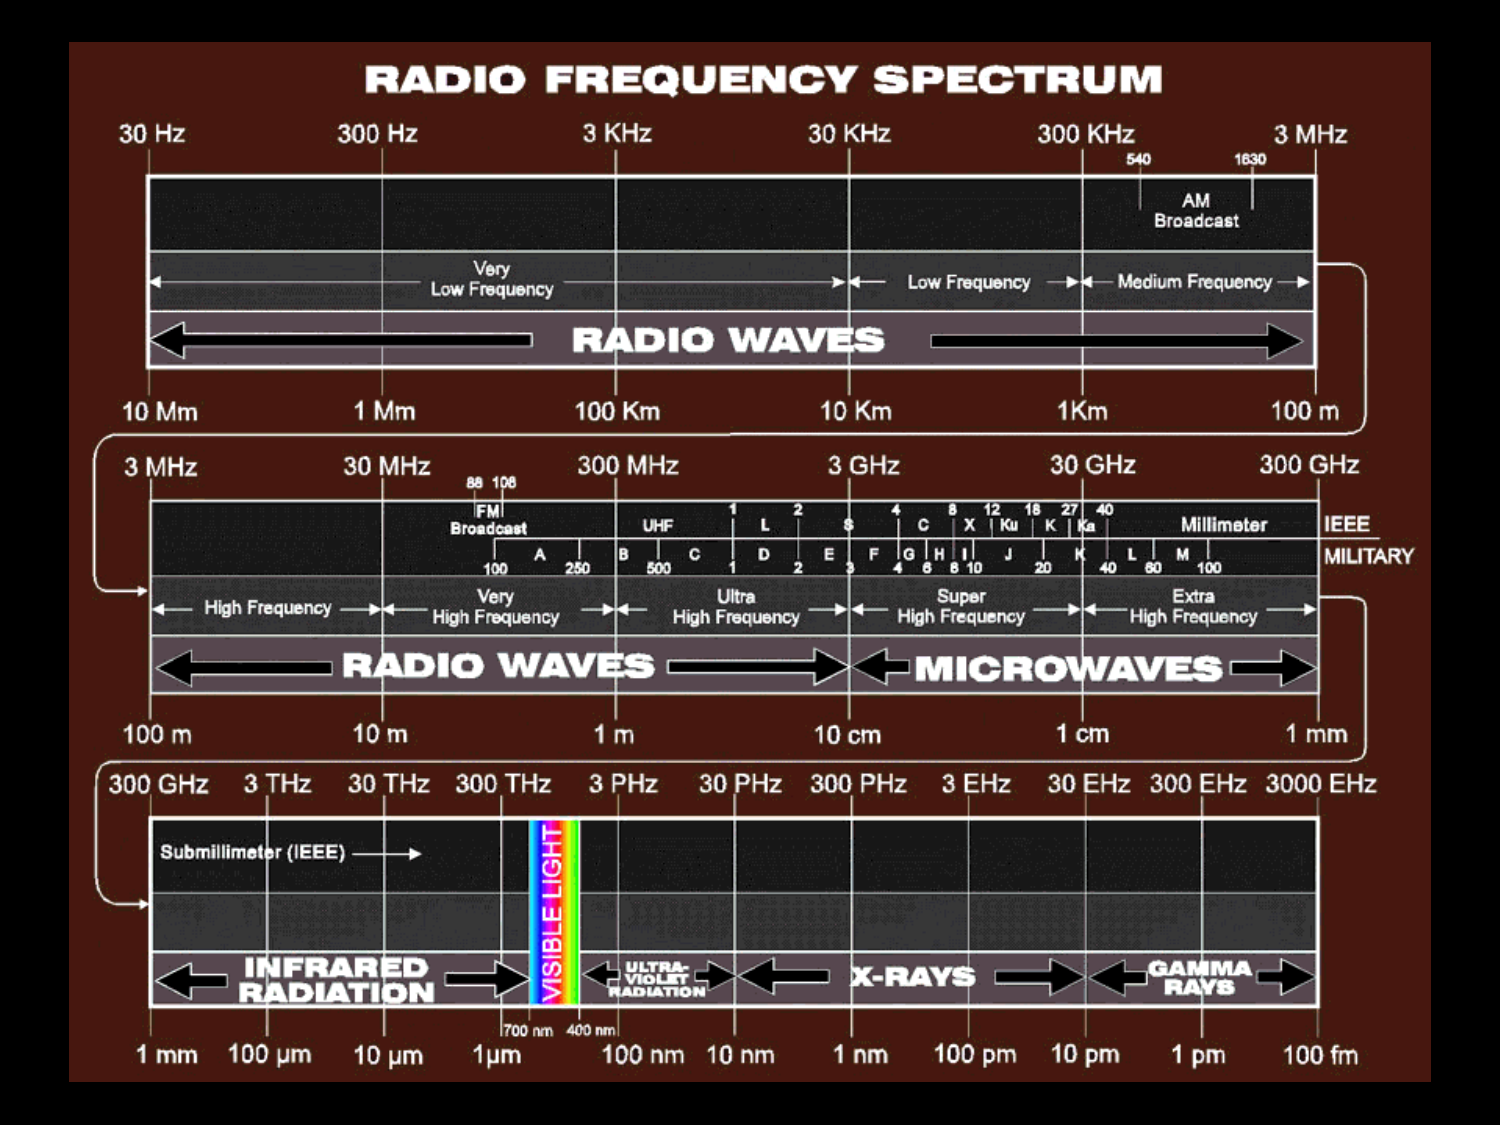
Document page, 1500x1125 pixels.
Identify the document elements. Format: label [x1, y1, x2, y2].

picture [69, 42, 1431, 1083]
